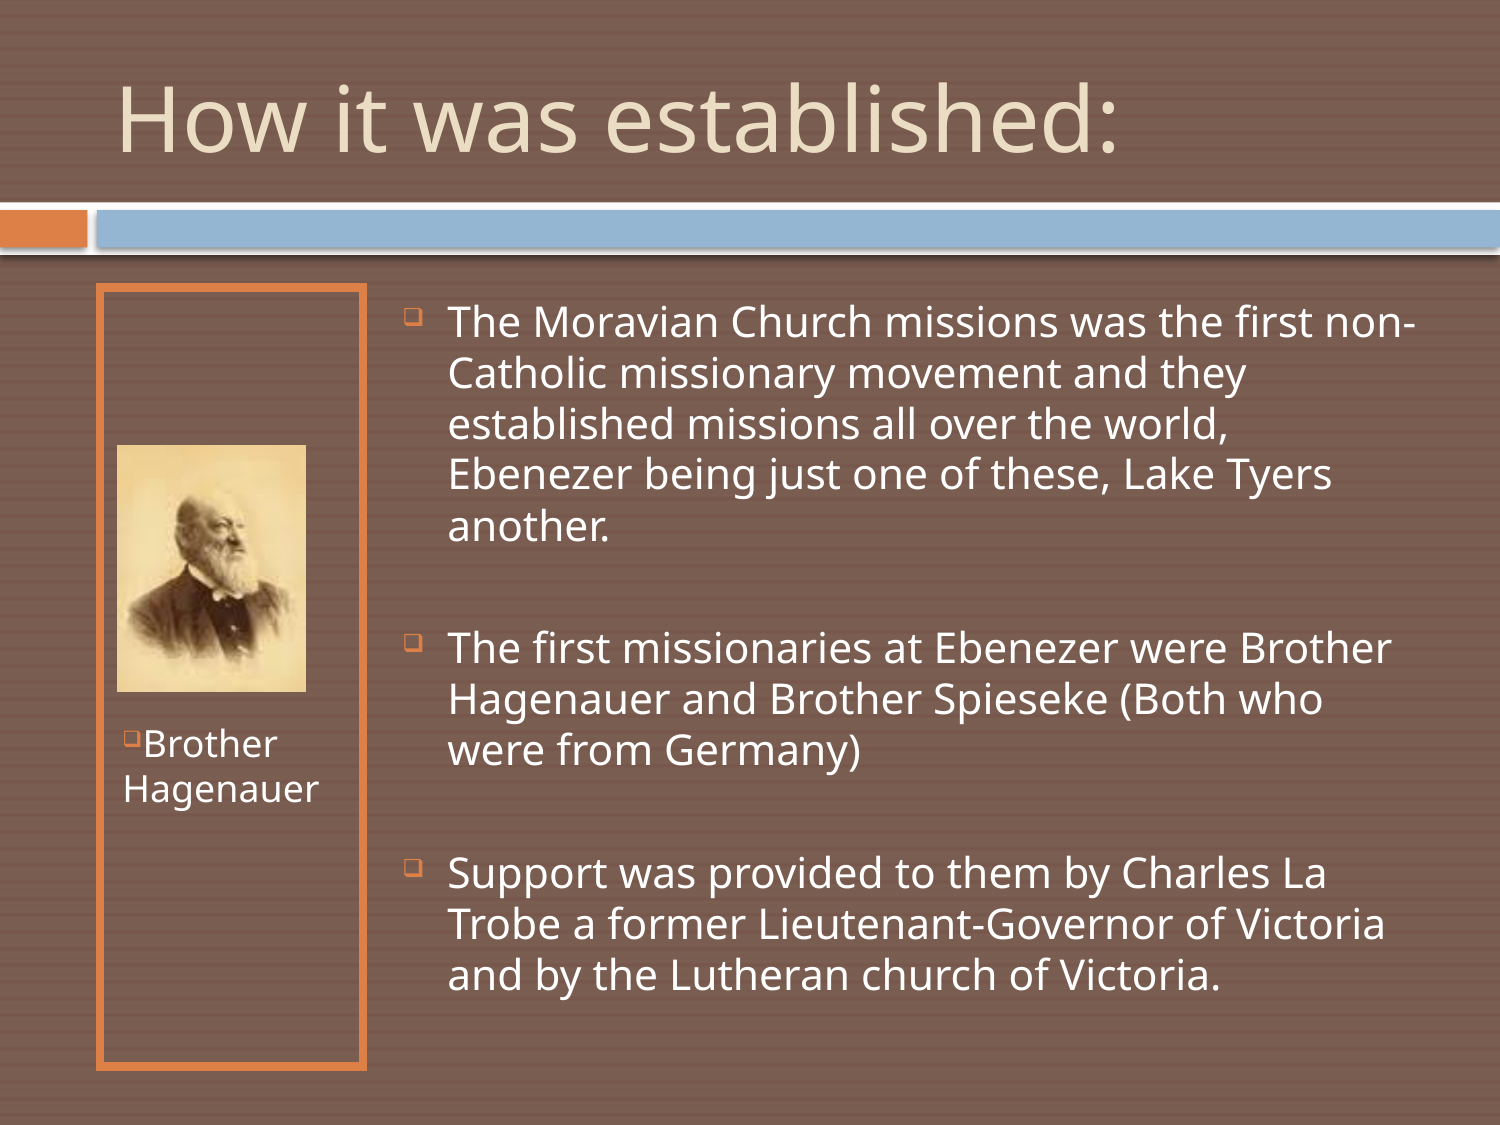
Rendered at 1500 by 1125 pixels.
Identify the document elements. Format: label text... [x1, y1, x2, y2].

list Brother Hagenauer [96, 283, 367, 1071]
title How it was established: [99, 44, 1425, 188]
picture [116, 445, 307, 692]
list The Moravian Church missions was the first non-Catholic missionary movement and they established missions all over the world, Ebenezer being just one of these, Lake Tyers another. The first missionaries at Ebenezer were Brother Hagenauer and Brother Spieseke (Both who were from Germany) Support was provided to them by Charles La Trobe a former Lieutenant-Governor of Victoria and by the Lutheran church of Victoria. [387, 287, 1438, 1013]
